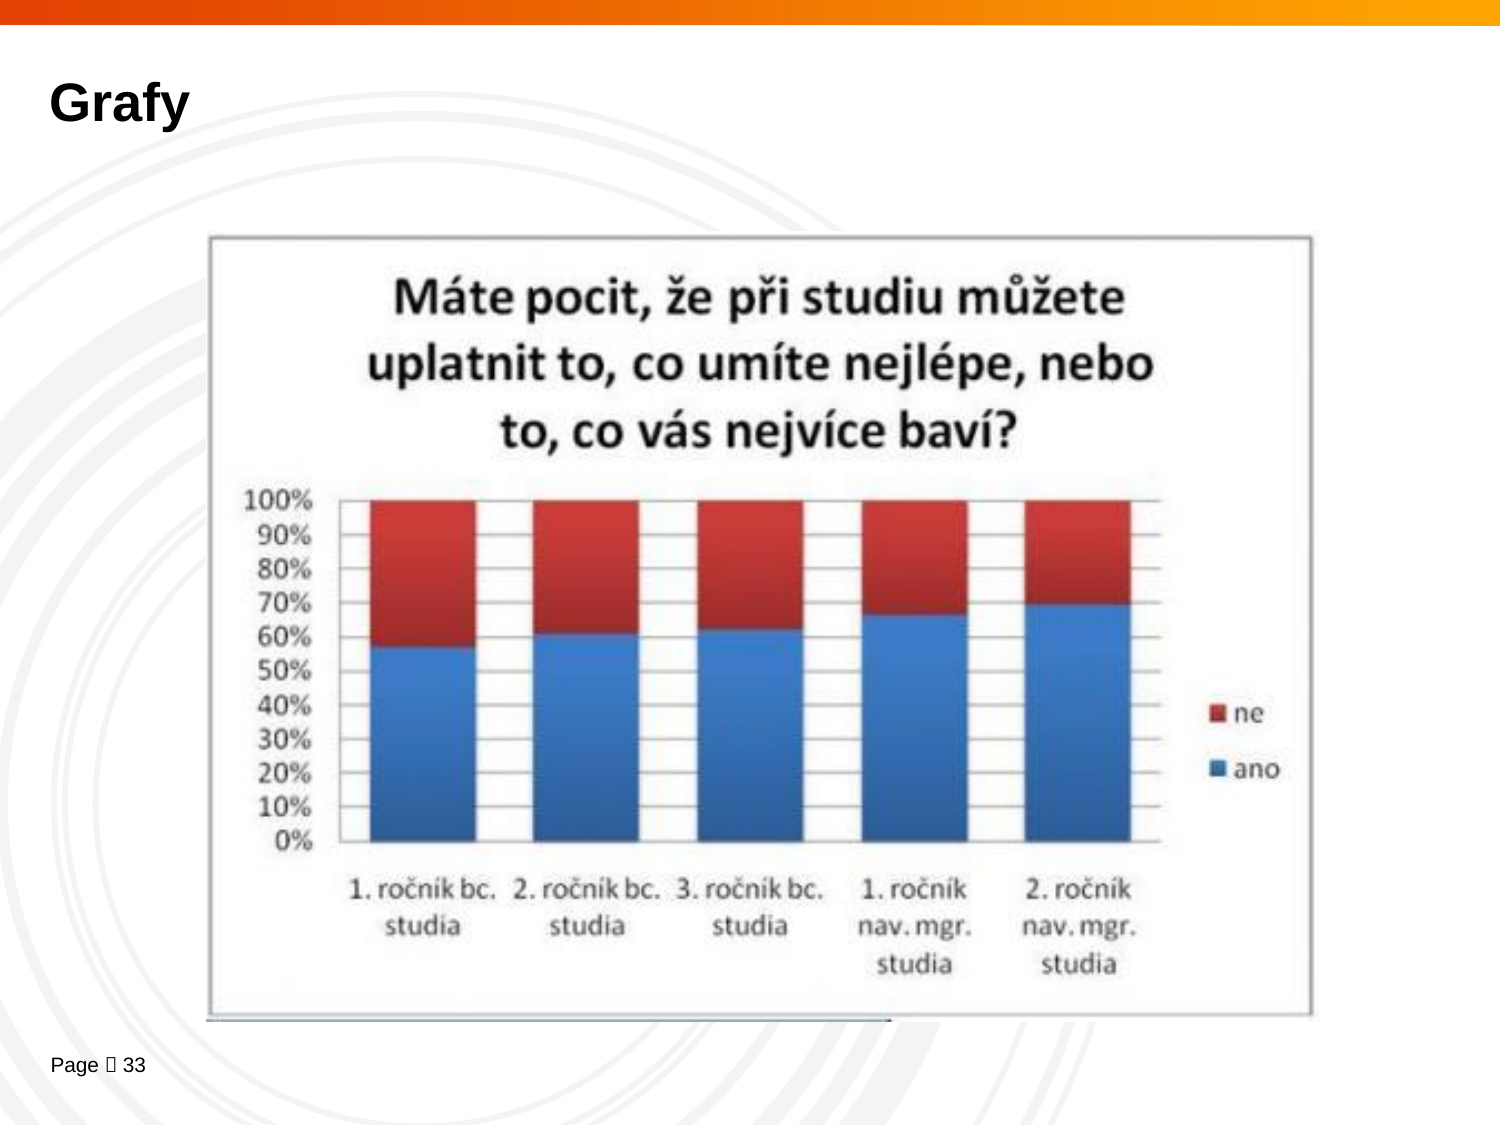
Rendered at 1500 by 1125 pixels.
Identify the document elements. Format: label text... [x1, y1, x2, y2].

picture [0, 0, 1500, 1125]
title Grafy [48, 67, 1446, 173]
